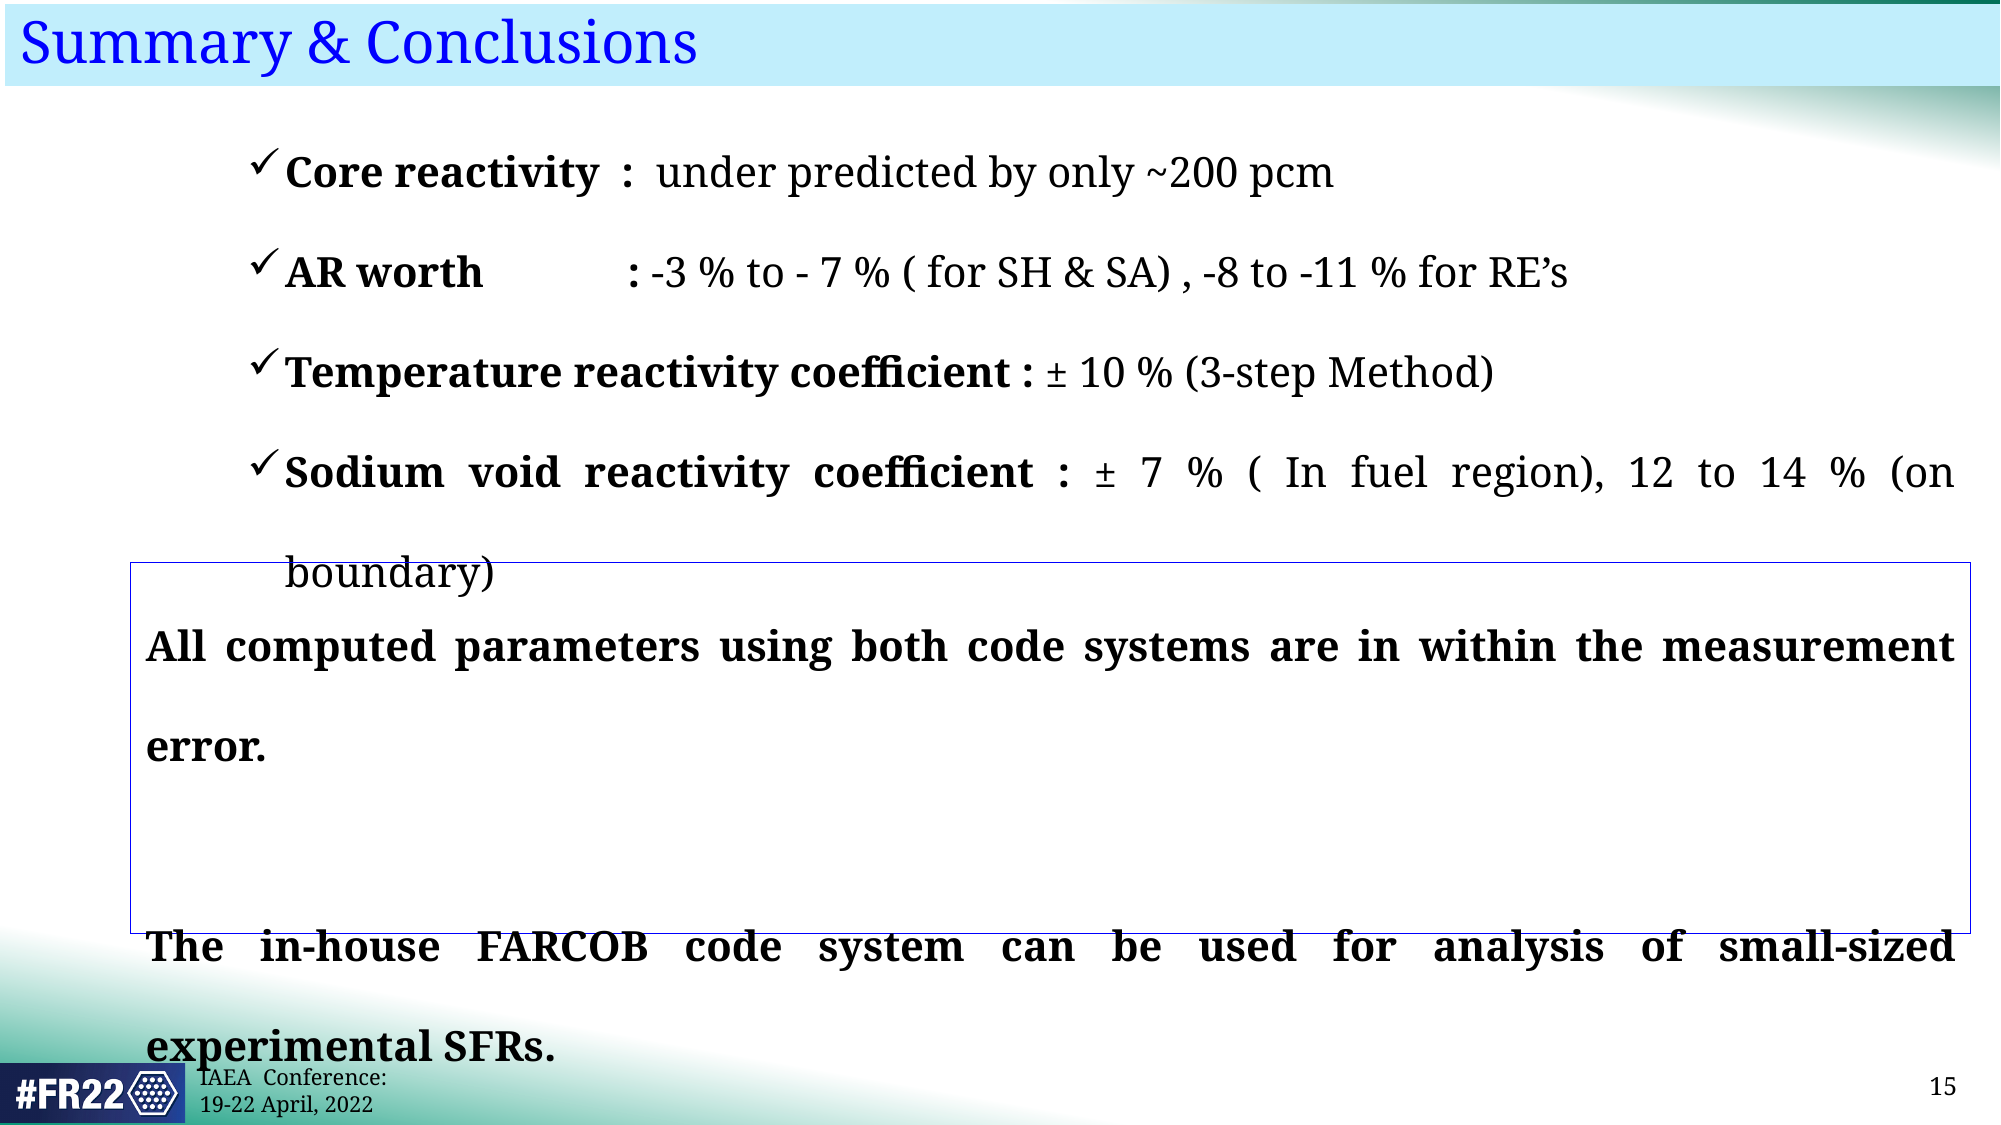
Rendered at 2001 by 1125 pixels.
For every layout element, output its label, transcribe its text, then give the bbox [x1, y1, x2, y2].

text_box Summary & Conclusions [5, 4, 2000, 86]
text_box All computed parameters using both code systems are in within the measurement error. The in-house FARCOB code system can be used for analysis of small-sized experimental SFRs. [130, 562, 1971, 934]
text_box Core reactivity : under predicted by only ~200 pcm AR worth : -3 % to - 7 % ( for SH & SA) , -8 to -11 % for RE’s Temperature reactivity coefficient : ± 10 % (3-step Method) Sodium void reactivity coefficient : ± 7 % ( In fuel region), 12 to 14 % (on boundary) [232, 88, 1971, 562]
picture [0, 1063, 186, 1123]
